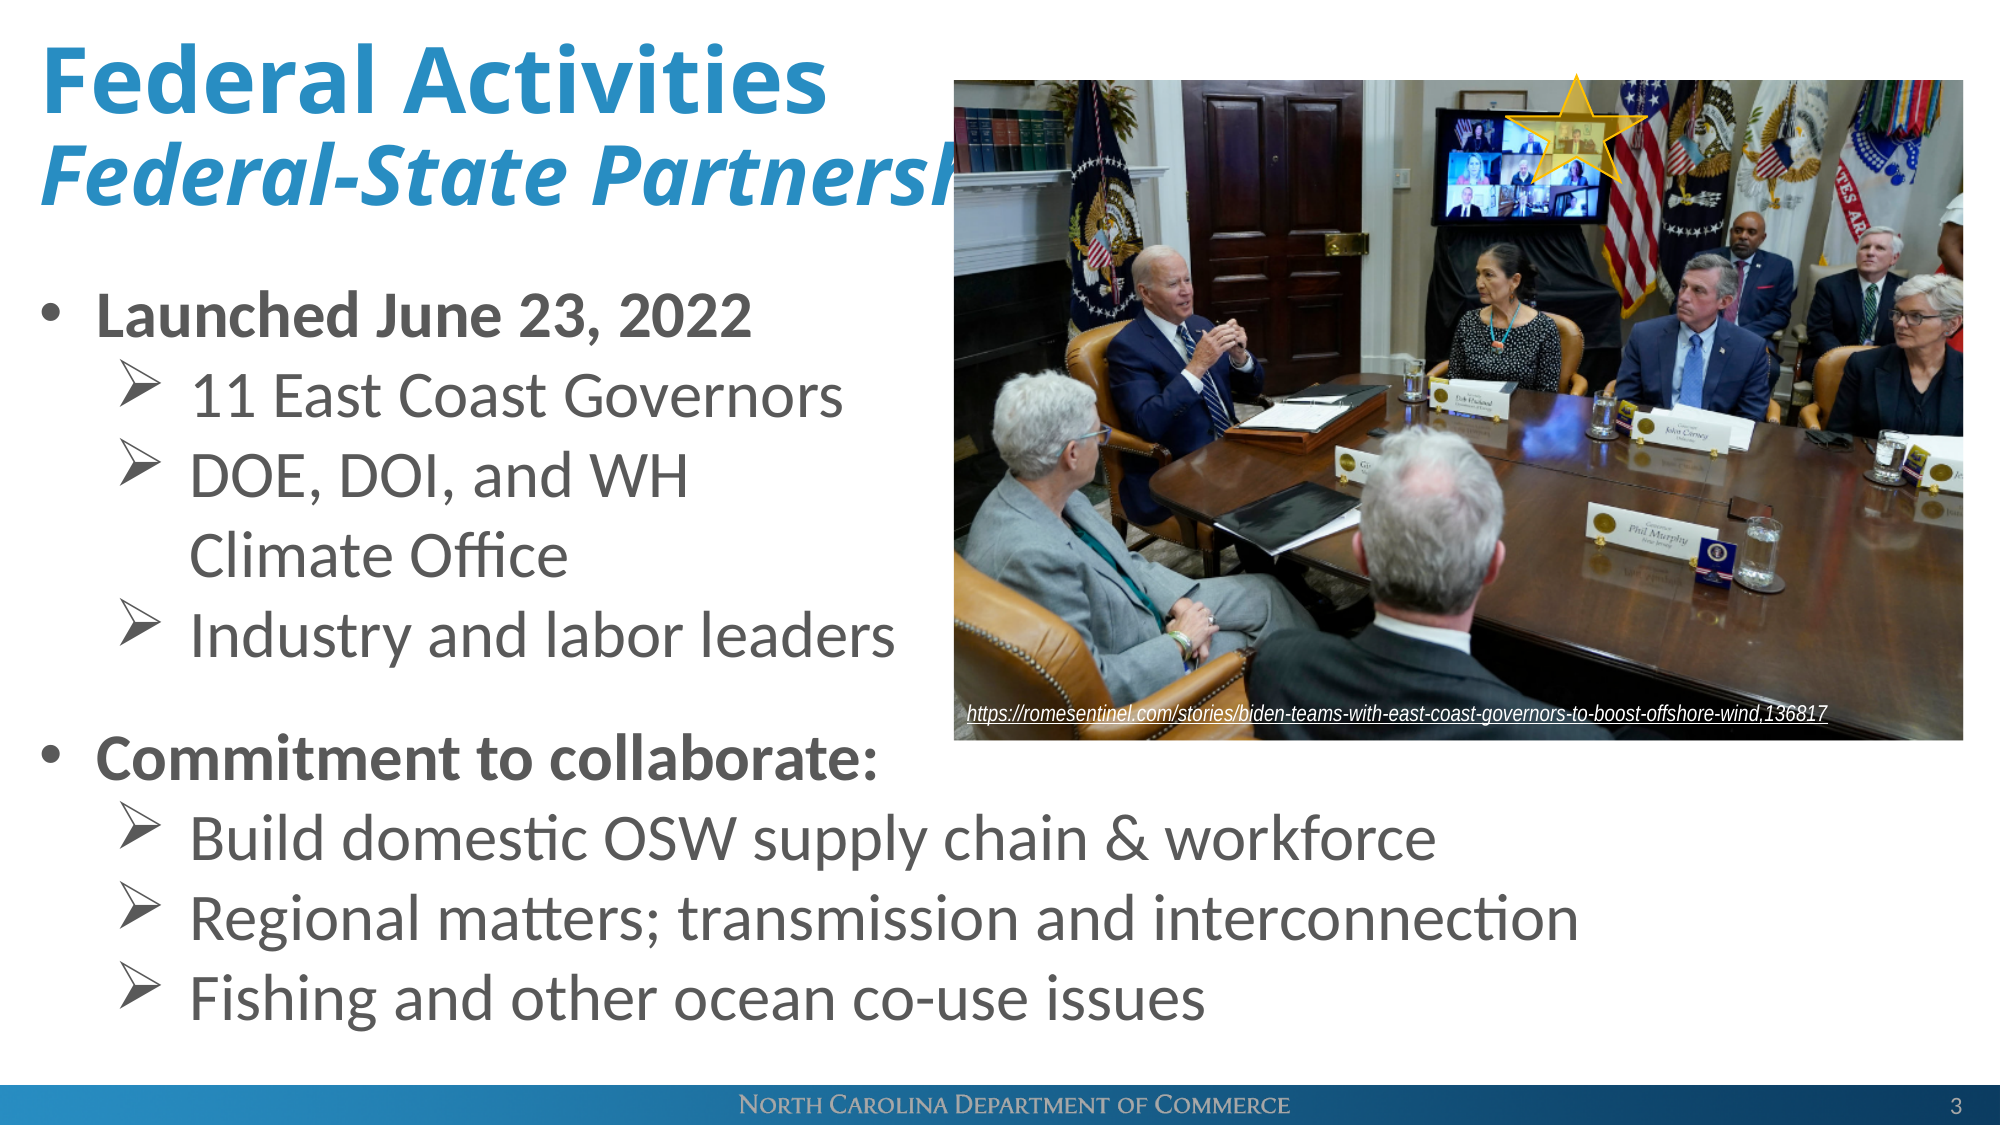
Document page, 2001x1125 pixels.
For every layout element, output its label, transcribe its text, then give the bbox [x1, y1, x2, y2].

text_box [952, 80, 1976, 750]
text_box [1573, 73, 1580, 80]
text_box Commitment to collaborate: Build domestic OSW supply chain & workforce Regional matters; transmission and interconnection Fishing and other ocean co-use issues [24, 706, 1737, 1041]
title Federal Activities Federal-State Partnership [24, 17, 1858, 241]
picture [0, 899, 2000, 1125]
text_box Launched June 23, 2022 11 East Coast Governors DOE, DOI, and WH Climate Office Industry and labor leaders [24, 263, 952, 679]
